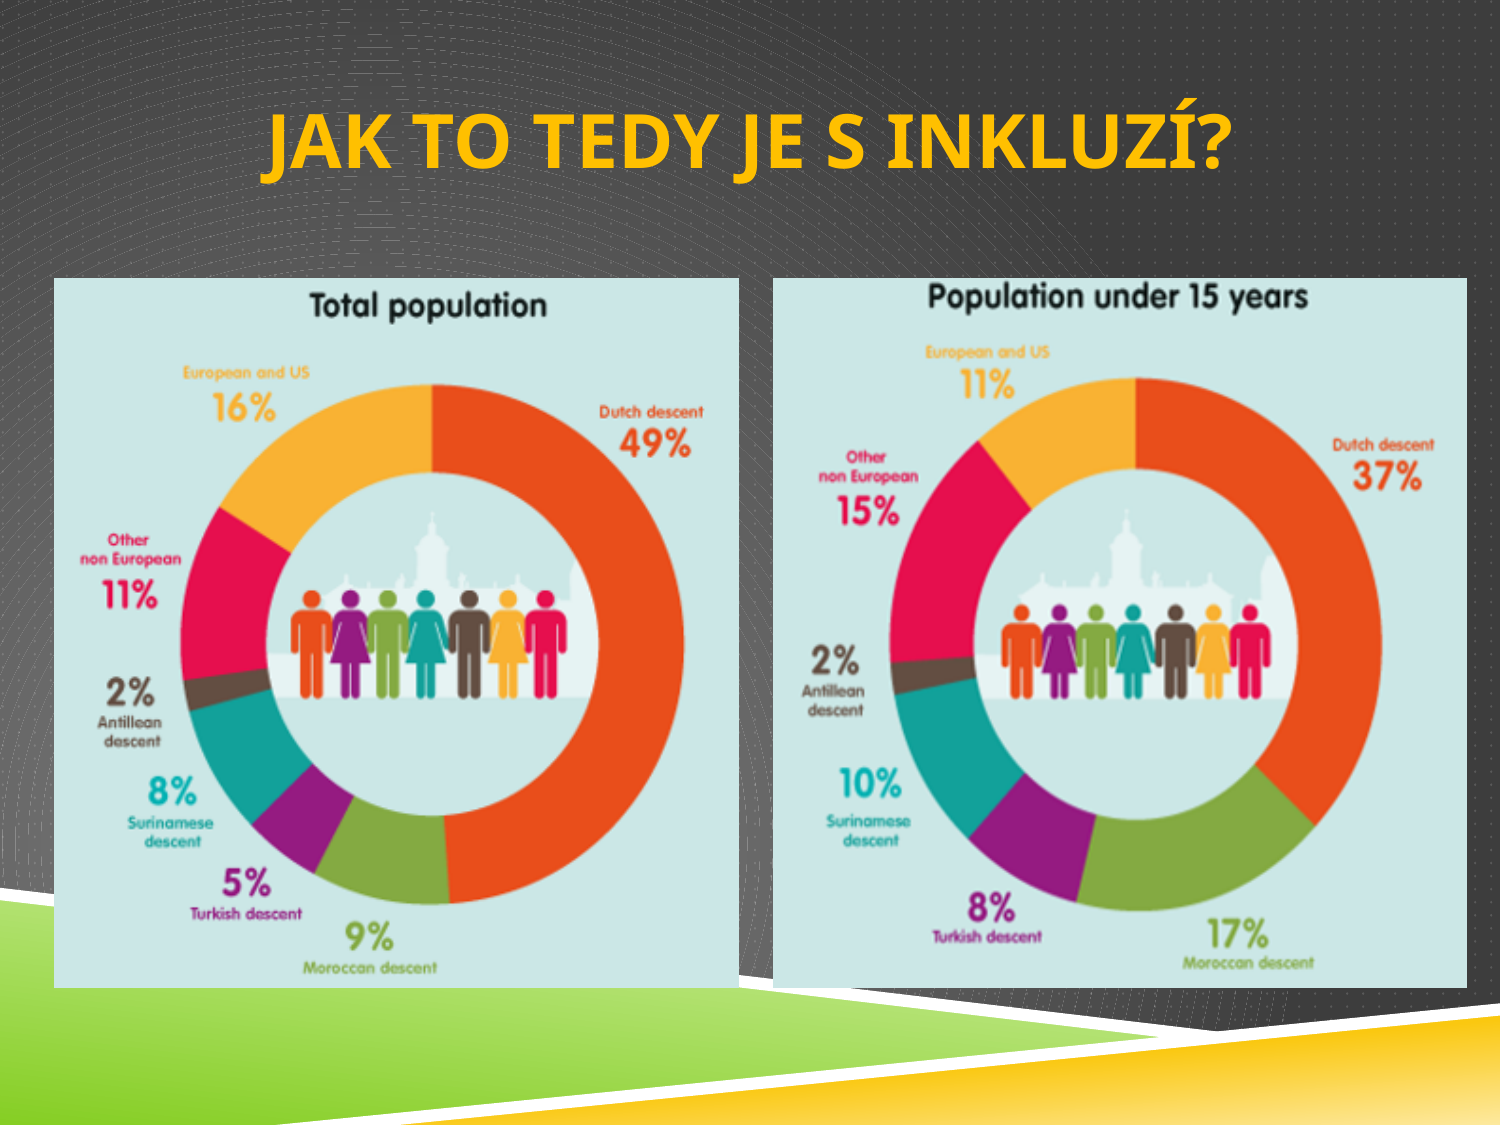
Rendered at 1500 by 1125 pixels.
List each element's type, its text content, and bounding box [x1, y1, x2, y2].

title Jak to tedy je s inkluzí? [112, 45, 1388, 233]
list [773, 278, 1468, 988]
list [53, 278, 739, 988]
